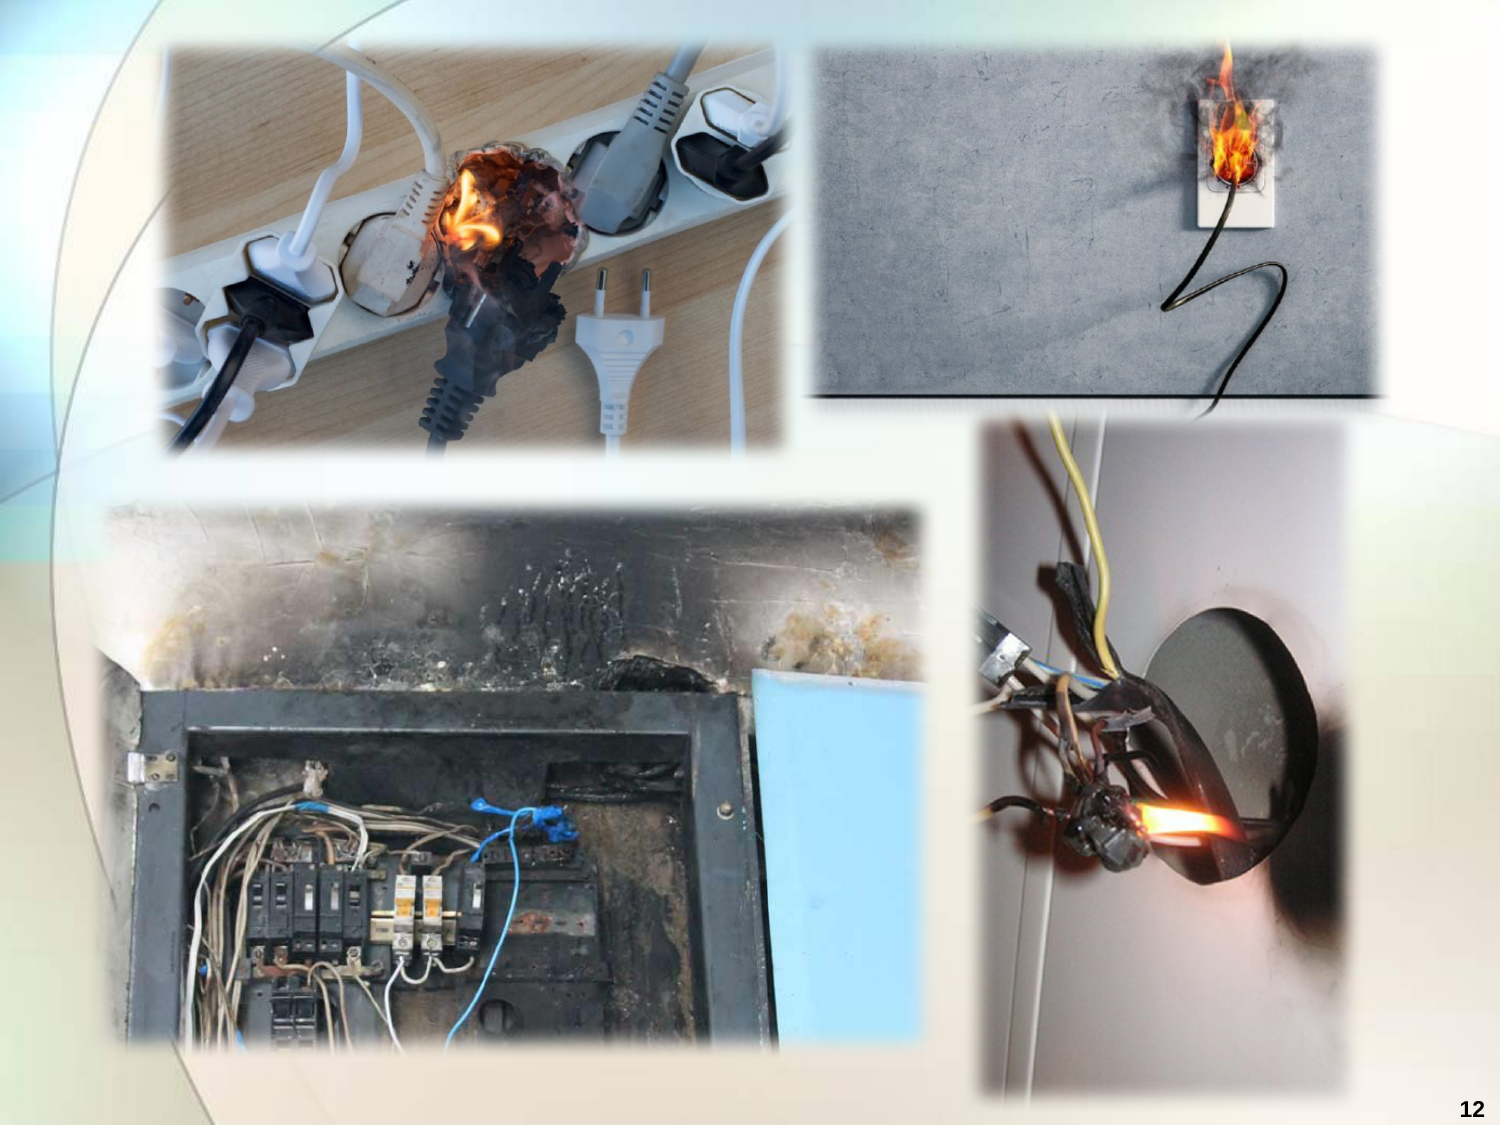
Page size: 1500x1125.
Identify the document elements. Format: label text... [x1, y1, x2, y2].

slide_number 12 [1187, 1087, 1500, 1125]
picture [0, 0, 1500, 1125]
